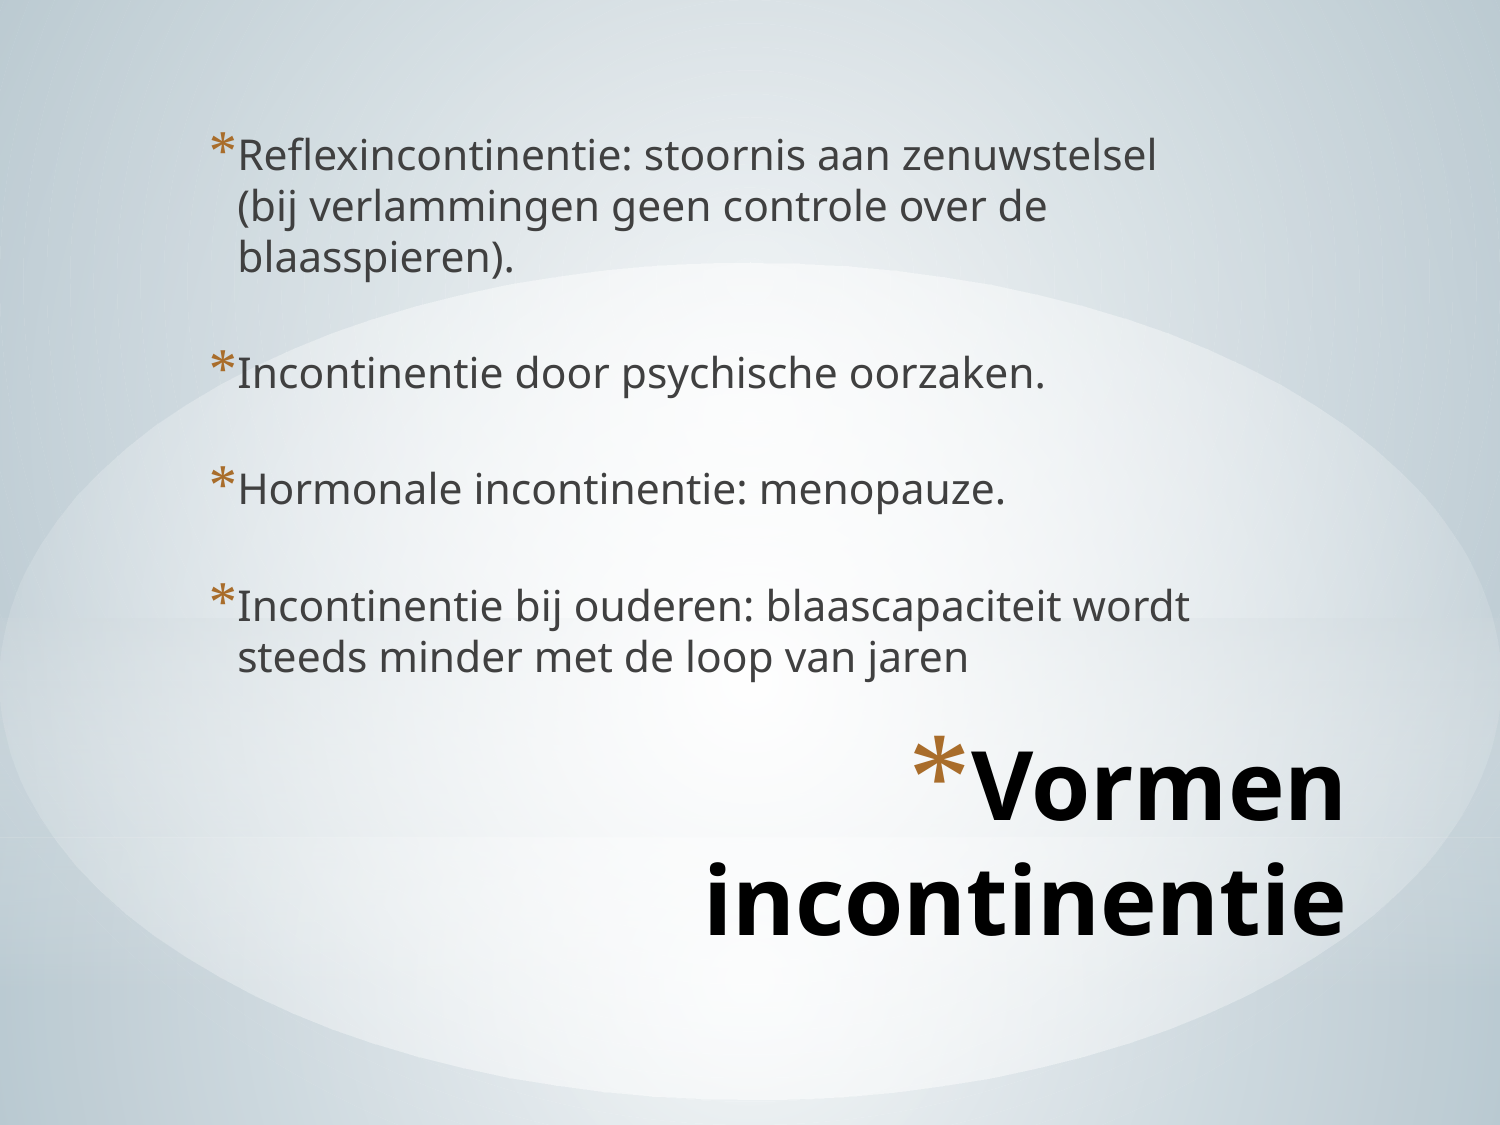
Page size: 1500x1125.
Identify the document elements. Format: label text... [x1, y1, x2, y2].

title Vormen incontinentie [294, 717, 1363, 905]
list Reflexincontinentie: stoornis aan zenuwstelsel (bij verlammingen geen controle over de blaasspieren). Incontinentie door psychische oorzaken. Hormonale incontinentie: menopauze. Incontinentie bij ouderen: blaascapaciteit wordt steeds minder met de loop van jaren [187, 120, 1238, 690]
